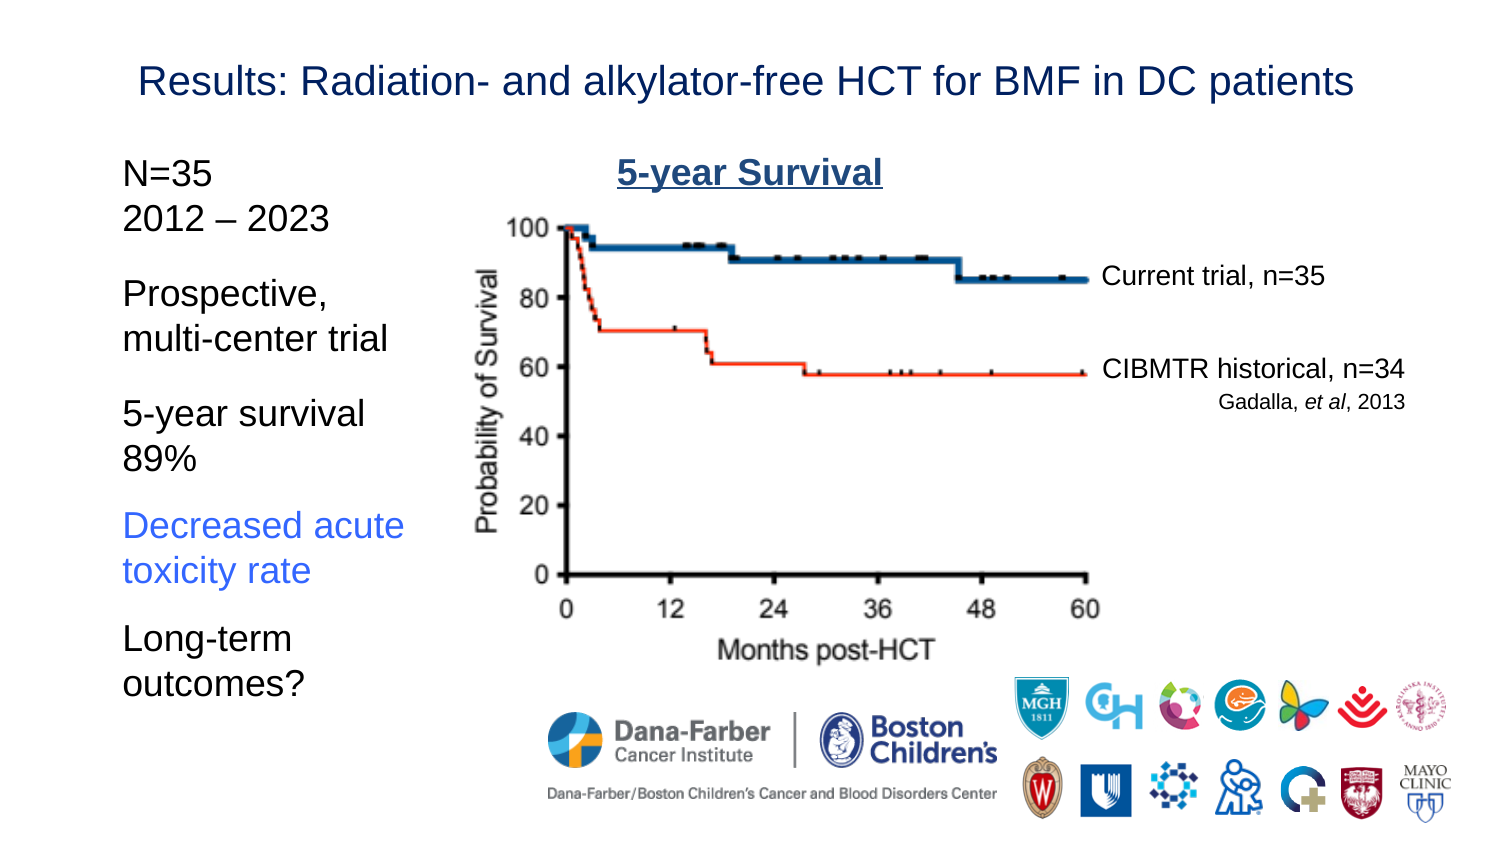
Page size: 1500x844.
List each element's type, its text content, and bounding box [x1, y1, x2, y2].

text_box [1012, 671, 1451, 826]
text_box Results: Radiation- and alkylator-free HCT for BMF in DC patients [55, 8, 1438, 149]
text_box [1153, 342, 1424, 423]
picture [459, 198, 1148, 676]
text_box N=35 2012 – 2023 Prospective, multi-center trial 5-year survival 89% Decreased acute toxicity rate Long-term outcomes? [107, 141, 426, 711]
picture [547, 712, 997, 800]
text_box Current trial, n=35 [1153, 250, 1341, 299]
text_box 5-year Survival [295, 140, 1205, 200]
